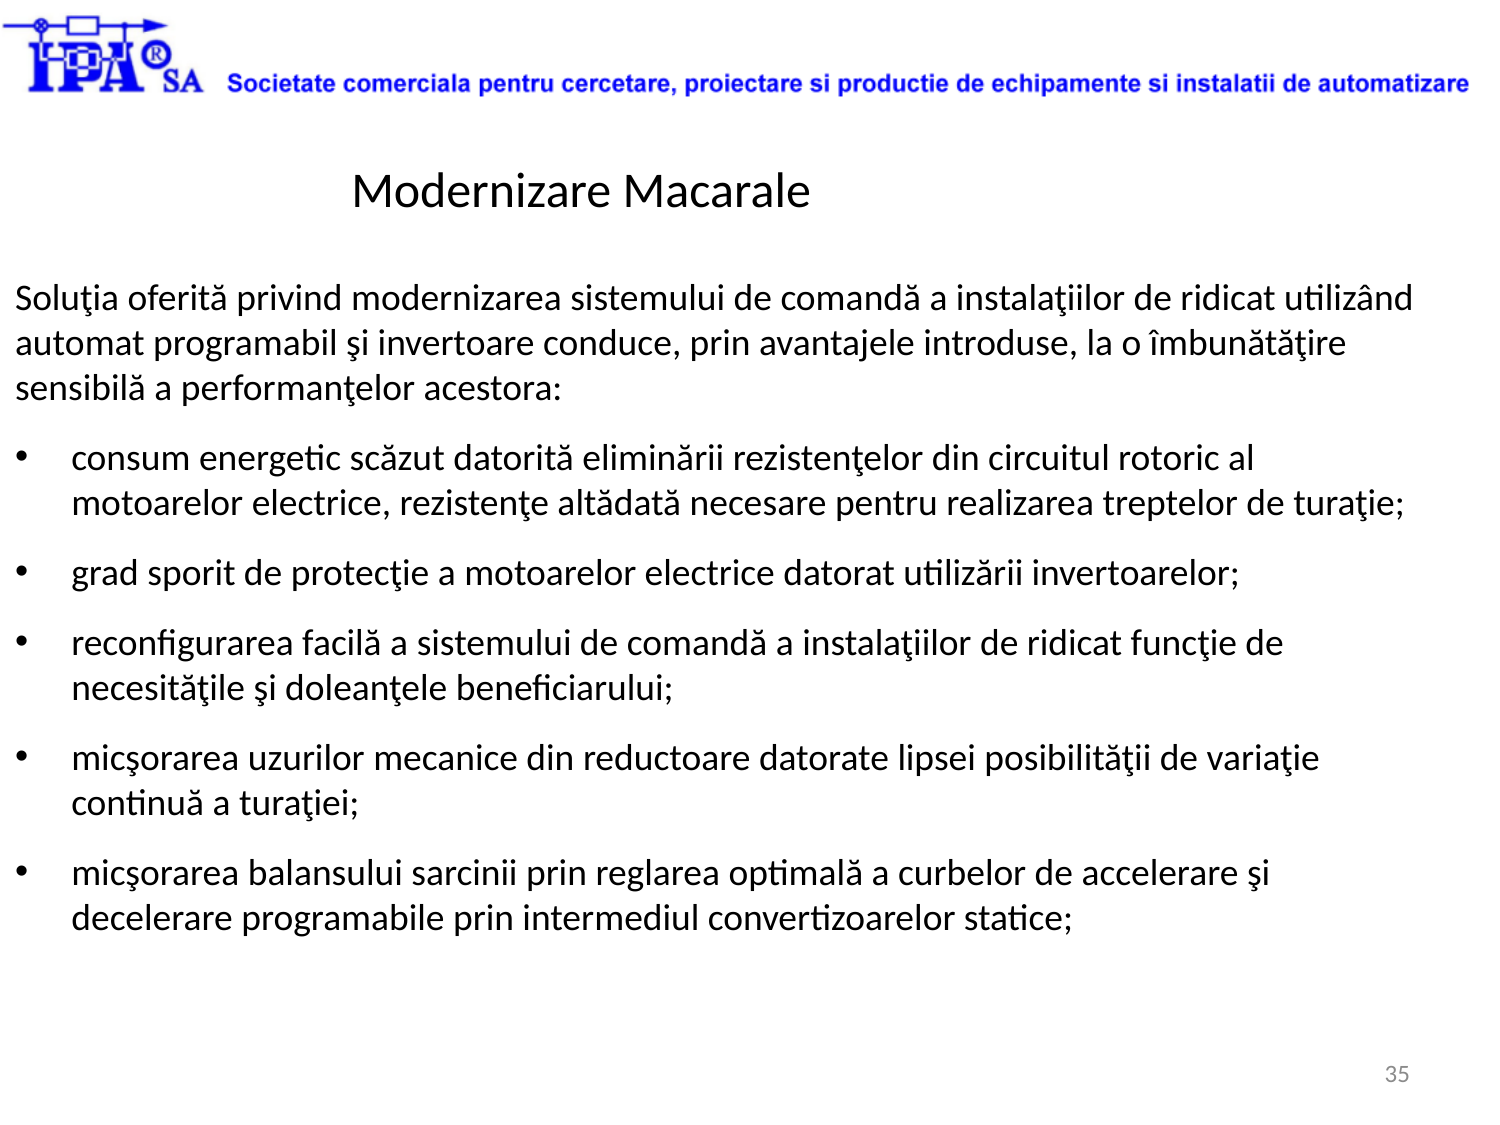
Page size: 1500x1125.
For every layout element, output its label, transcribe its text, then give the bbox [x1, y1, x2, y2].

list Soluţia oferită privind modernizarea sistemului de comandă a instalaţiilor de ridicat utilizând automat programabil şi invertoare conduce, prin avantajele introduse, la o îmbunătăţire sensibilă a performanţelor acestora: consum energetic scăzut datorită eliminării rezistenţelor din circuitul rotoric al motoarelor electrice, rezistenţe altădată necesare pentru realizarea treptelor de turaţie; grad sporit de protecţie a motoarelor electrice datorat utilizării invertoarelor; reconfigurarea facilă a sistemului de comandă a instalaţiilor de ridicat funcţie de necesităţile şi doleanţele beneficiarului; micşorarea uzurilor mecanice din reductoare datorate lipsei posibilităţii de variaţie continuă a turaţiei; micşorarea balansului sarcinii prin reglarea optimală a curbelor de accelerare şi decelerare programabile prin intermediul convertizoarelor statice; [0, 265, 1438, 1125]
picture [0, 0, 1500, 110]
title Modernizare Macarale [0, 118, 1163, 263]
